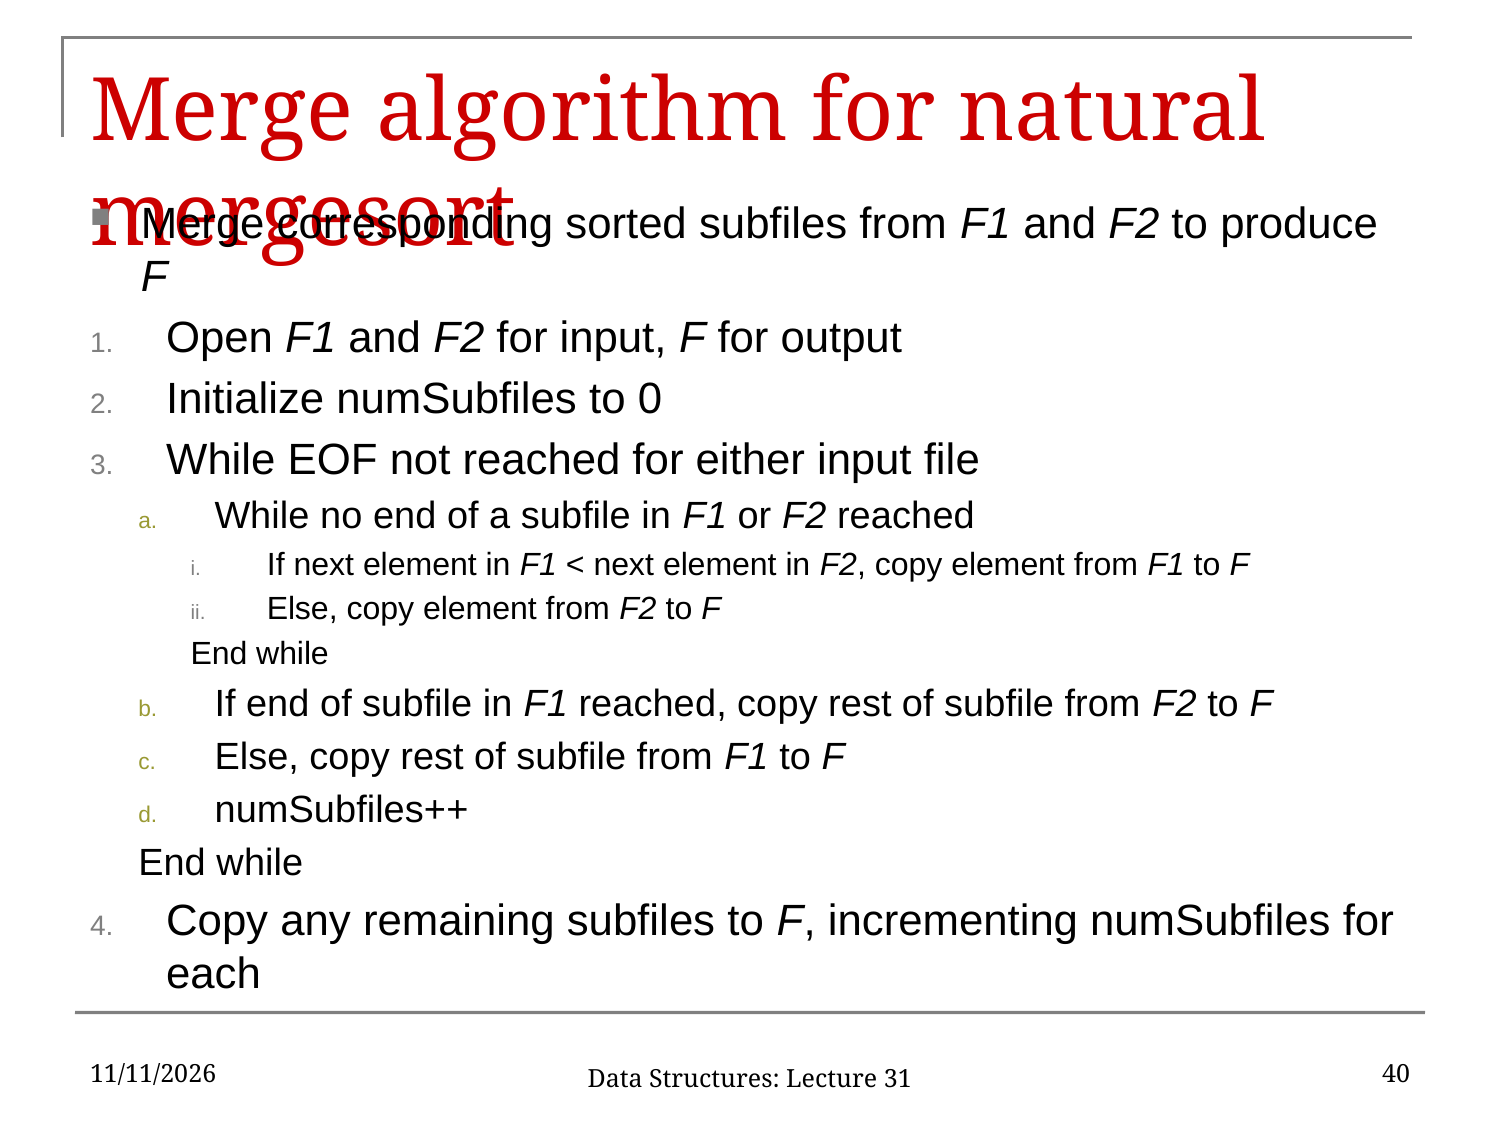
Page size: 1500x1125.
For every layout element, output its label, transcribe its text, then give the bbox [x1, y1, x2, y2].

footer Data Structures: Lecture 31 [512, 1024, 988, 1101]
title Merge algorithm for natural mergesort [75, 45, 1425, 163]
slide_number 40 [1074, 1023, 1426, 1100]
list Merge corresponding sorted subfiles from F1 and F2 to produce F Open F1 and F2 for input, F for output Initialize numSubfiles to 0 While EOF not reached for either input file While no end of a subfile in F1 or F2 reached If next element in F1 < next element in F2, copy element from F1 to F Else, copy element from F2 to F End while If end of subfile in F1 reached, copy rest of subfile from F2 to F Else, copy rest of subfile from F1 to F numSubfiles++ End while Copy any remaining subfiles to F, incrementing numSubfiles for each [75, 187, 1425, 1006]
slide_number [74, 1023, 426, 1100]
